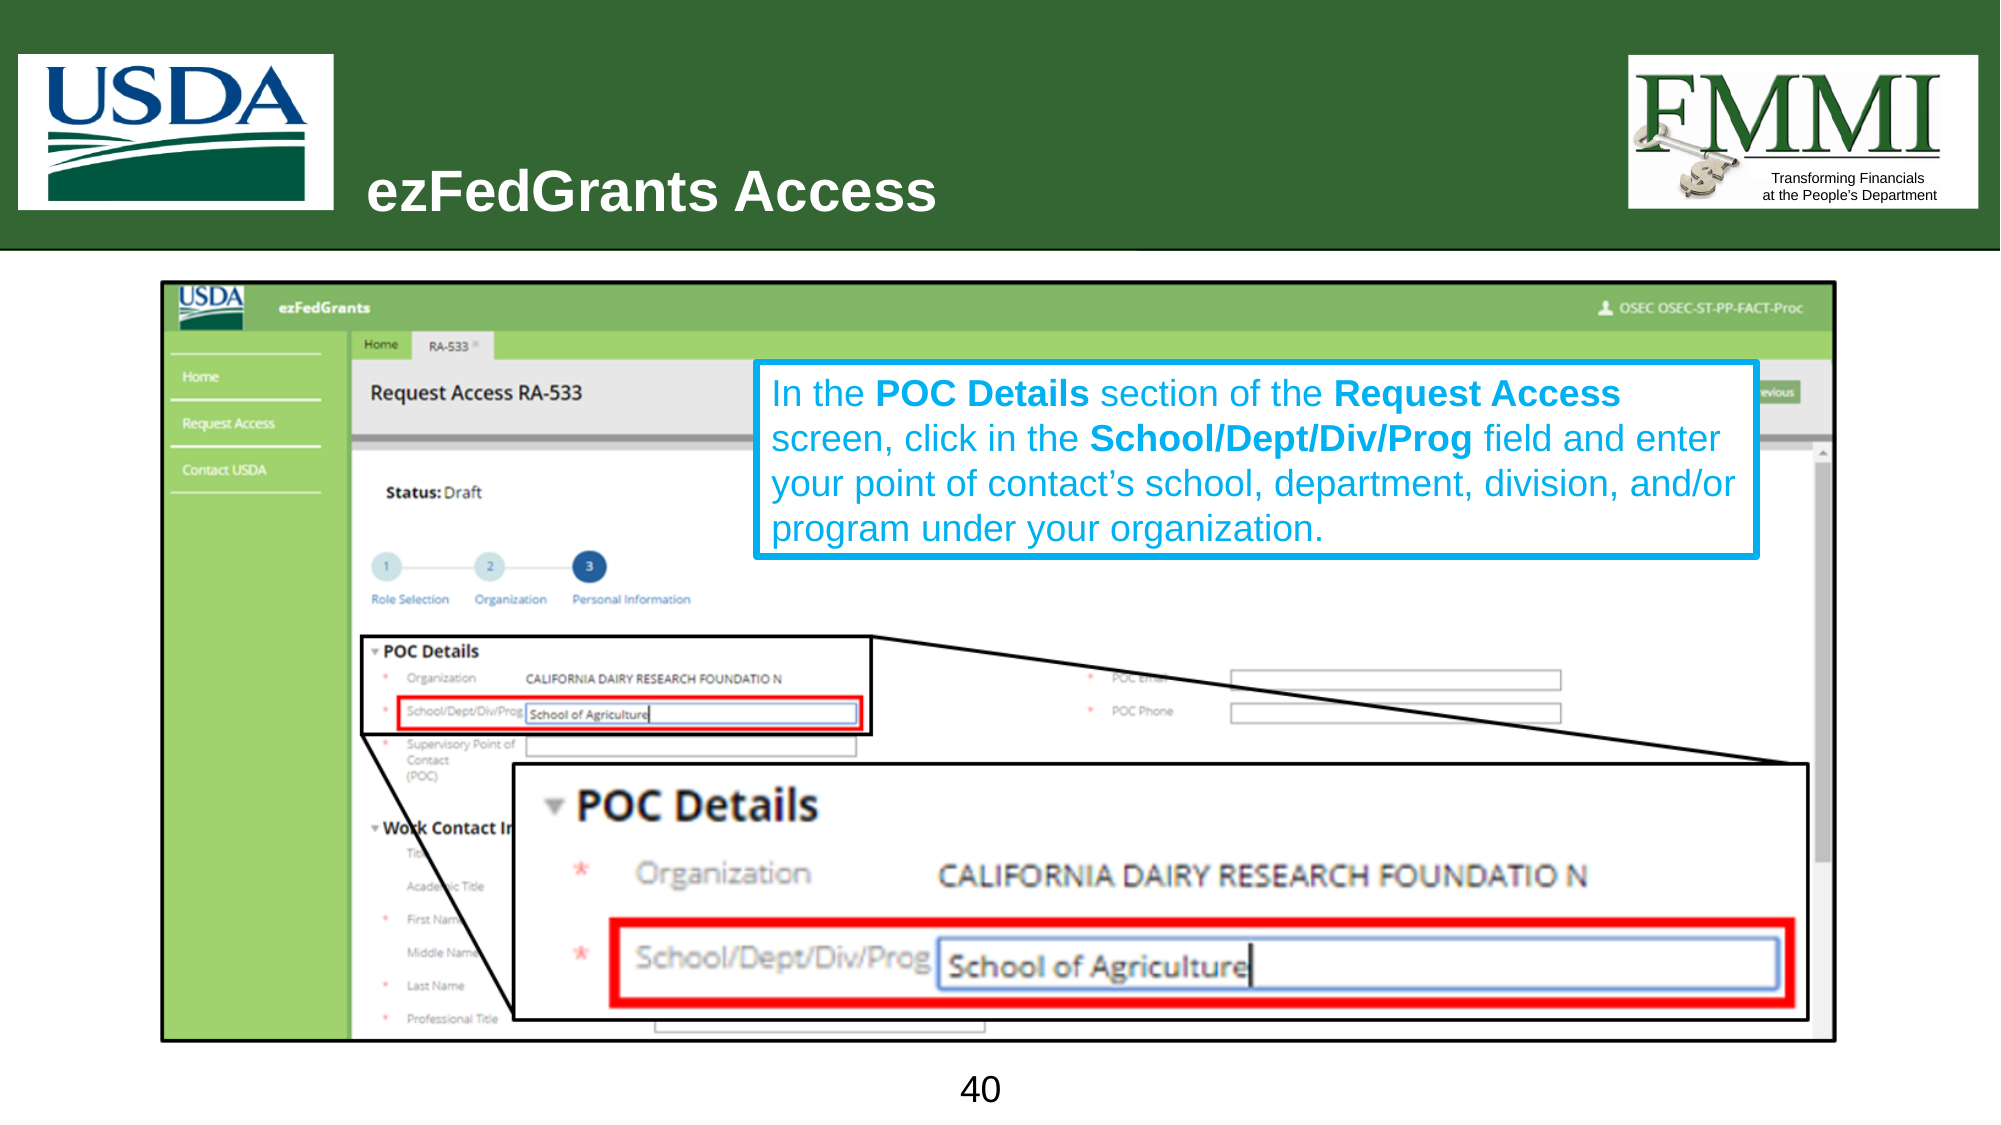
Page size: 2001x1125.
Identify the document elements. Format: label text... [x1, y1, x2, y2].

slide_number 40 [794, 1090, 1167, 1118]
title ezFedGrants Access [351, 47, 1658, 231]
picture [38, 58, 316, 207]
picture [1658, 71, 1942, 200]
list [158, 278, 1838, 1044]
